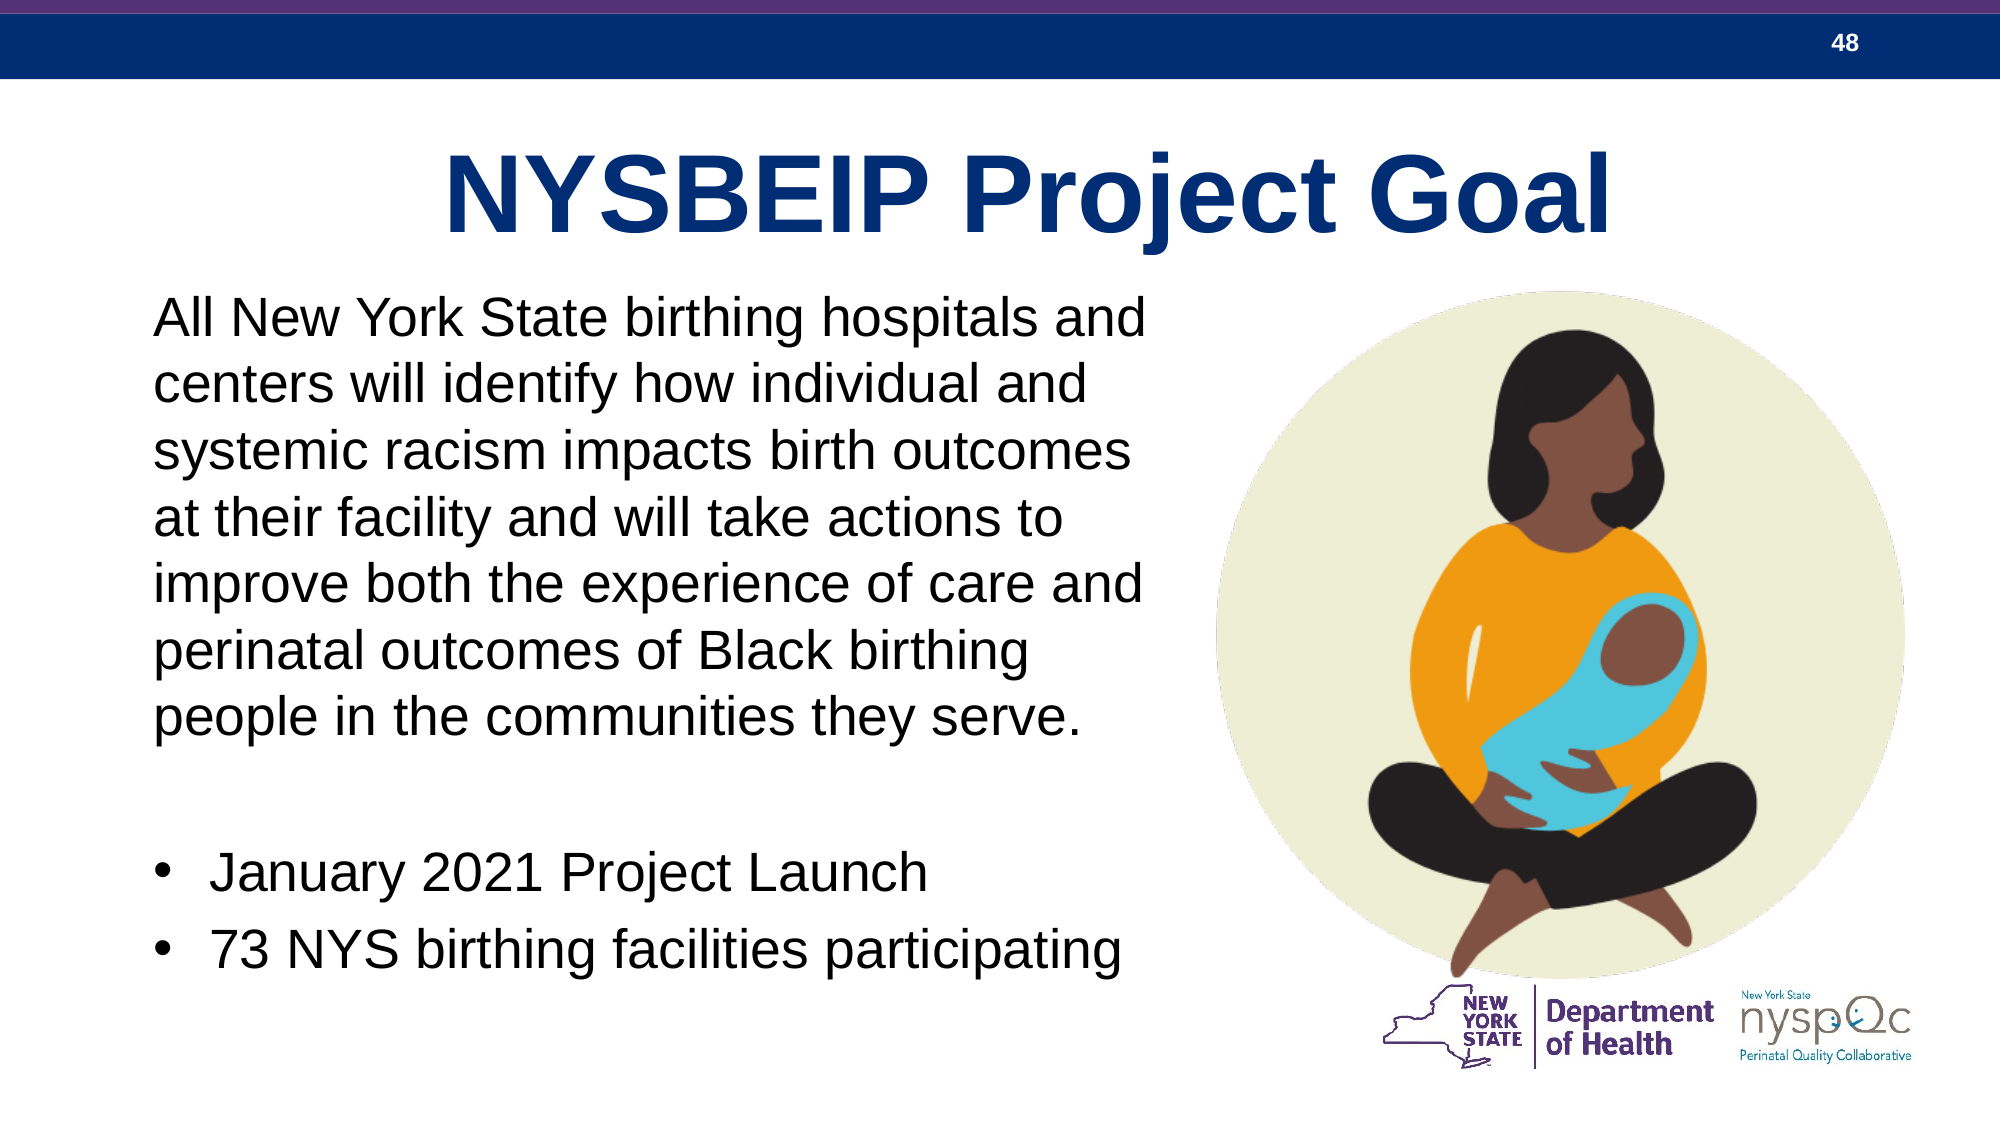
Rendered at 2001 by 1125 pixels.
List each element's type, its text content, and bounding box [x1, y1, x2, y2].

list All New York State birthing hospitals and centers will identify how individual and systemic racism impacts birth outcomes at their facility and will take actions to improve both the experience of care and perinatal outcomes of Black birthing people in the communities they serve. January 2021 Project Launch 73 NYS birthing facilities participating [138, 273, 1190, 812]
picture [1383, 984, 1714, 1069]
picture [1732, 984, 1917, 1069]
title NYSBEIP Project Goal [310, 114, 1750, 221]
picture [1198, 272, 1905, 979]
